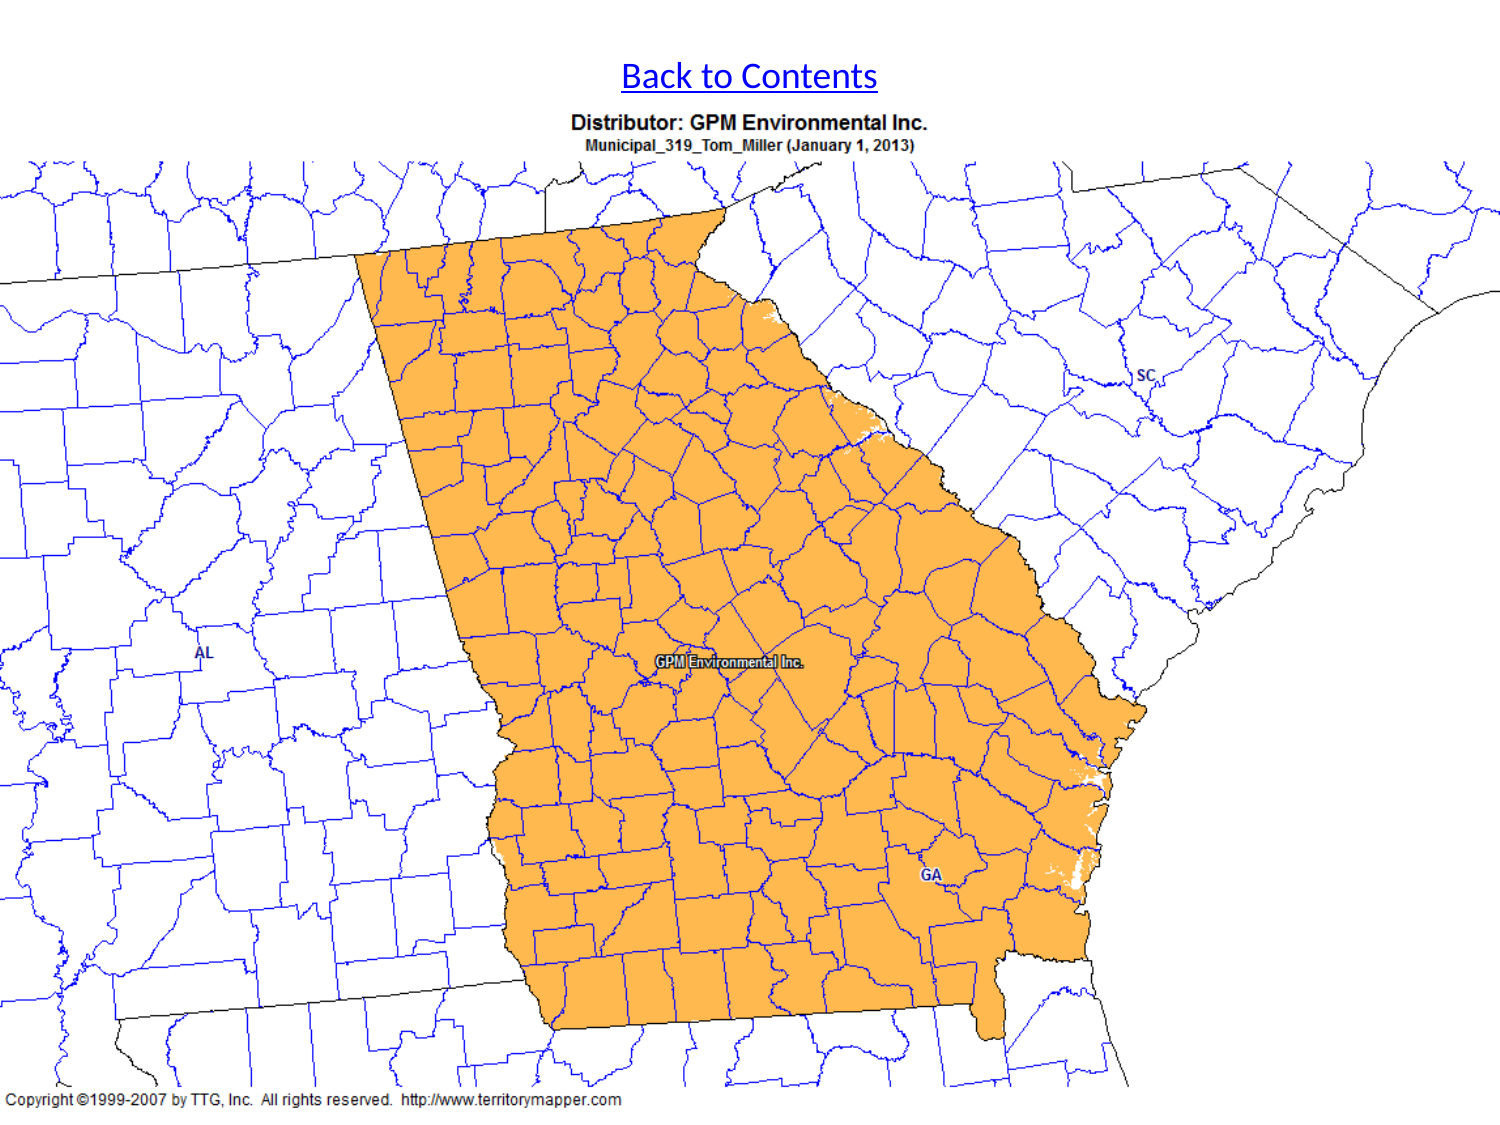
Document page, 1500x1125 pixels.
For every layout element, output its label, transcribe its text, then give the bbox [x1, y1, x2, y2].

picture [0, 104, 1500, 1125]
text_box Back to Contents [606, 43, 894, 102]
